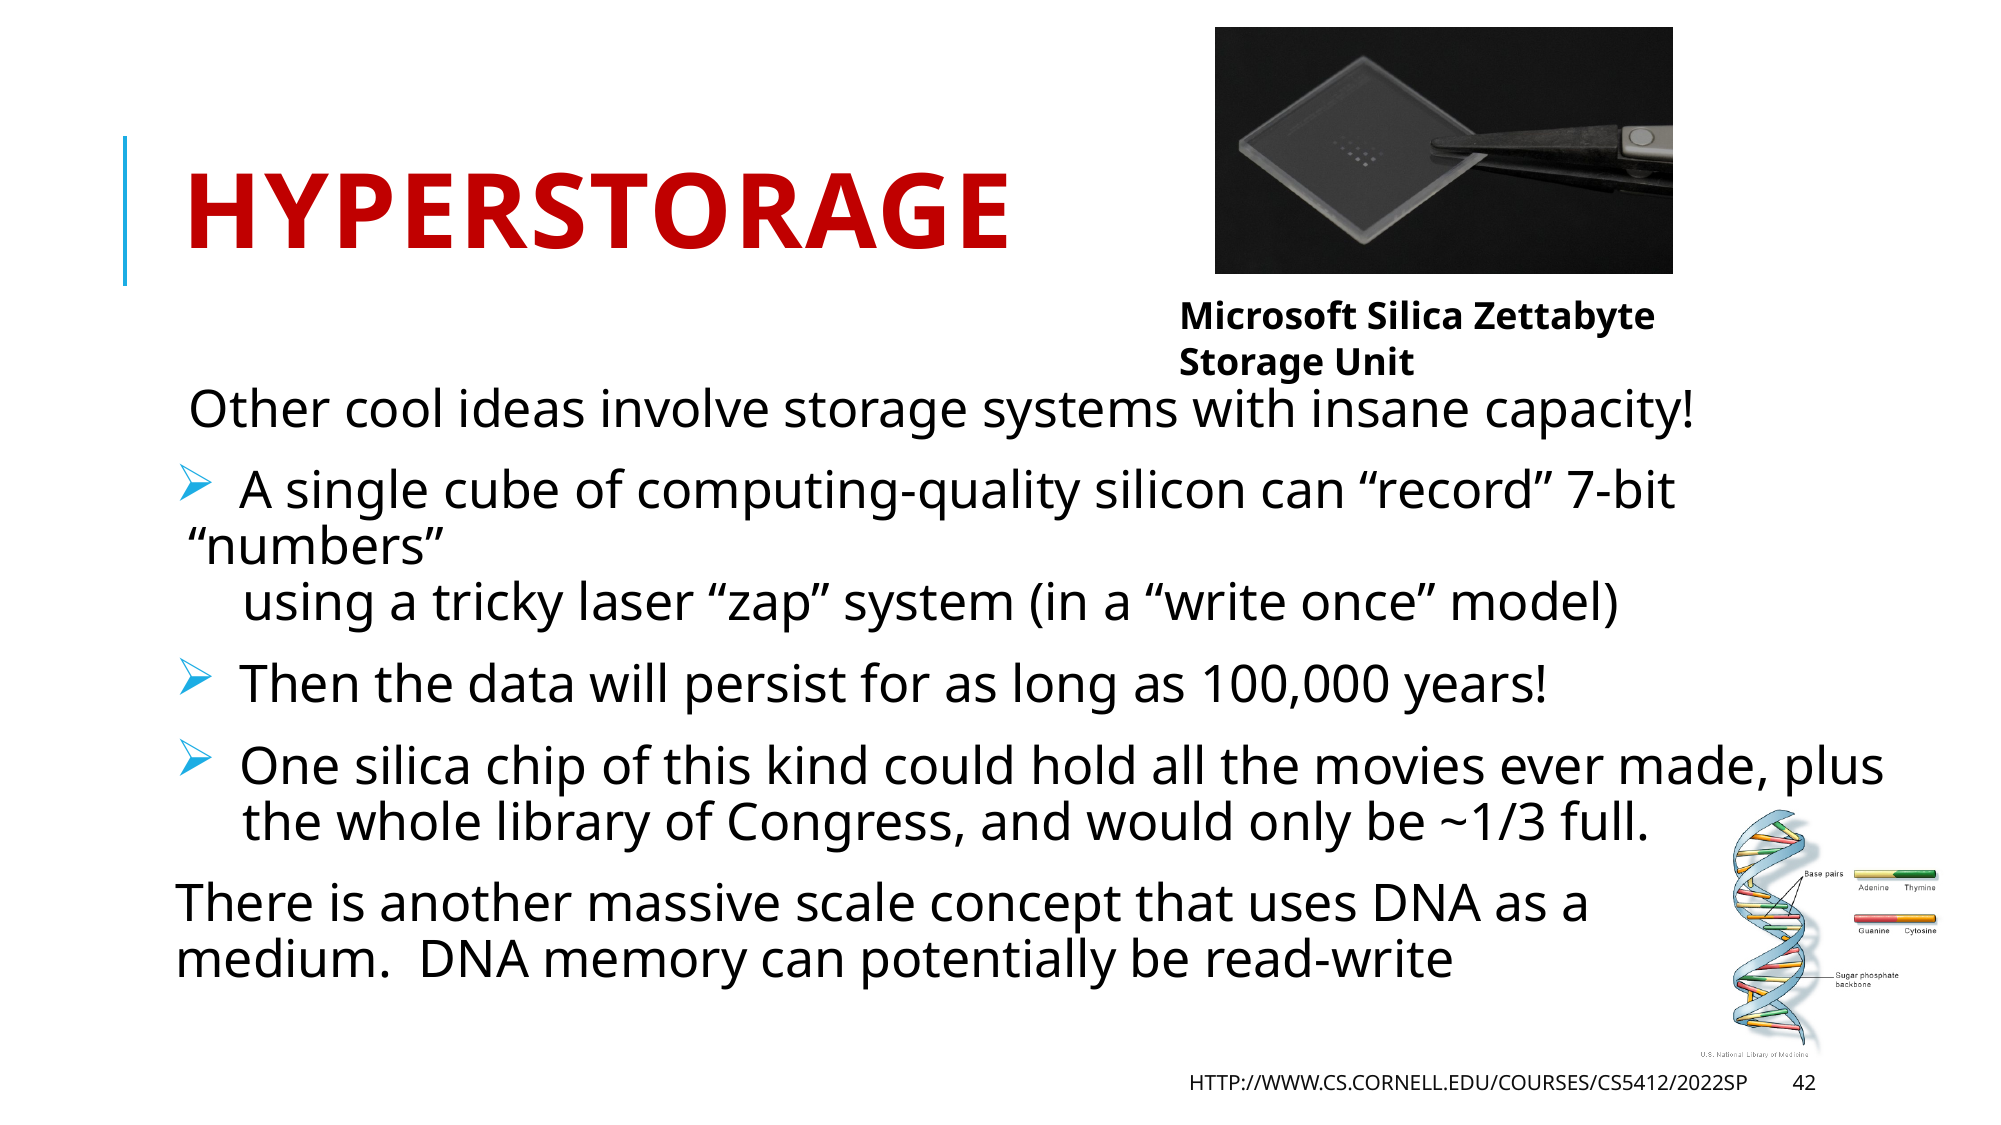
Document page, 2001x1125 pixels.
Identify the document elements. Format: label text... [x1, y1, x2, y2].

list Other cool ideas involve storage systems with insane capacity! A single cube of computing-quality silicon can “record” 7-bit “numbers” using a tricky laser “zap” system (in a “write once” model) Then the data will persist for as long as 100,000 years! One silica chip of this kind could hold all the movies ever made, plus the whole library of Congress, and would only be ~1/3 full. There is another massive scale concept that uses DNA as a medium. DNA memory can potentially be read-write [168, 375, 1938, 1035]
text_box Microsoft Silica Zettabyte Storage Unit [1164, 285, 1793, 390]
picture [1214, 26, 1673, 274]
footer http://www.cs.cornell.edu/courses/cs5412/2022sp [794, 1061, 1763, 1107]
picture [1694, 786, 1970, 1062]
slide_number 42 [1777, 1071, 1938, 1107]
title Hyperstorage [168, 96, 1938, 342]
